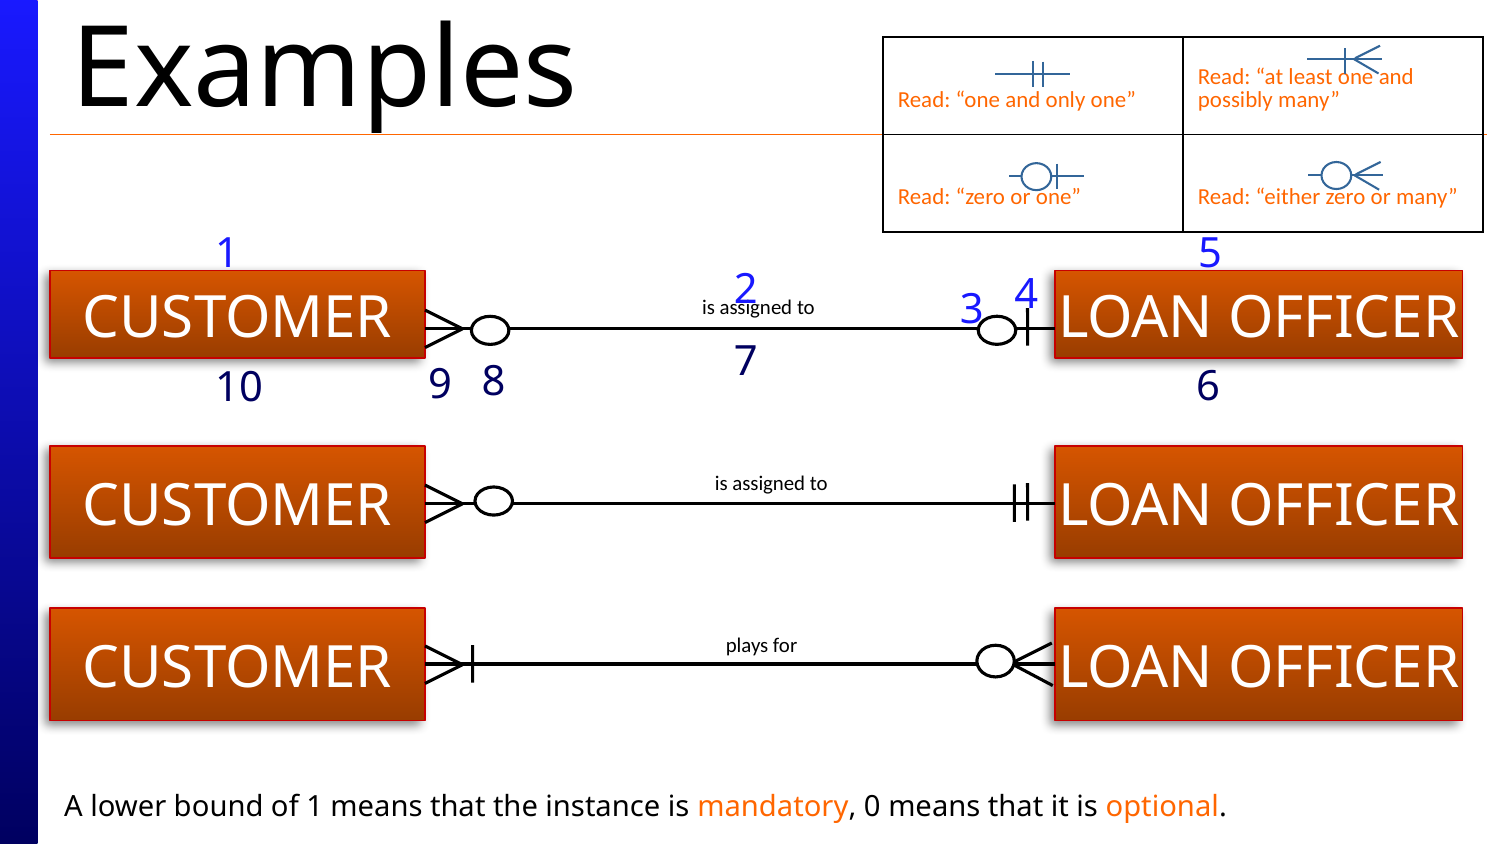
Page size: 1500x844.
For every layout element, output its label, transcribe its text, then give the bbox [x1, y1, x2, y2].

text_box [1307, 45, 1383, 74]
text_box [199, 326, 1236, 419]
table_cell Read: “either zero or many” [1184, 135, 1482, 231]
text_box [49, 270, 188, 359]
title Examples [56, 21, 1495, 102]
table_header Read: “one and only one” [884, 38, 1182, 134]
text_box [1239, 270, 1463, 359]
text_box [1022, 163, 1048, 173]
text_box A lower bound of 1 means that the instance is mandatory, 0 means that it is optional. [49, 780, 1468, 830]
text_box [49, 607, 1463, 721]
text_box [199, 217, 1238, 331]
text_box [49, 445, 1463, 559]
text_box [1307, 161, 1384, 190]
text_box [1027, 187, 1044, 191]
table_header Read: “at least one and possibly many” [1184, 38, 1482, 134]
table_cell Read: “zero or one” [884, 135, 1182, 215]
